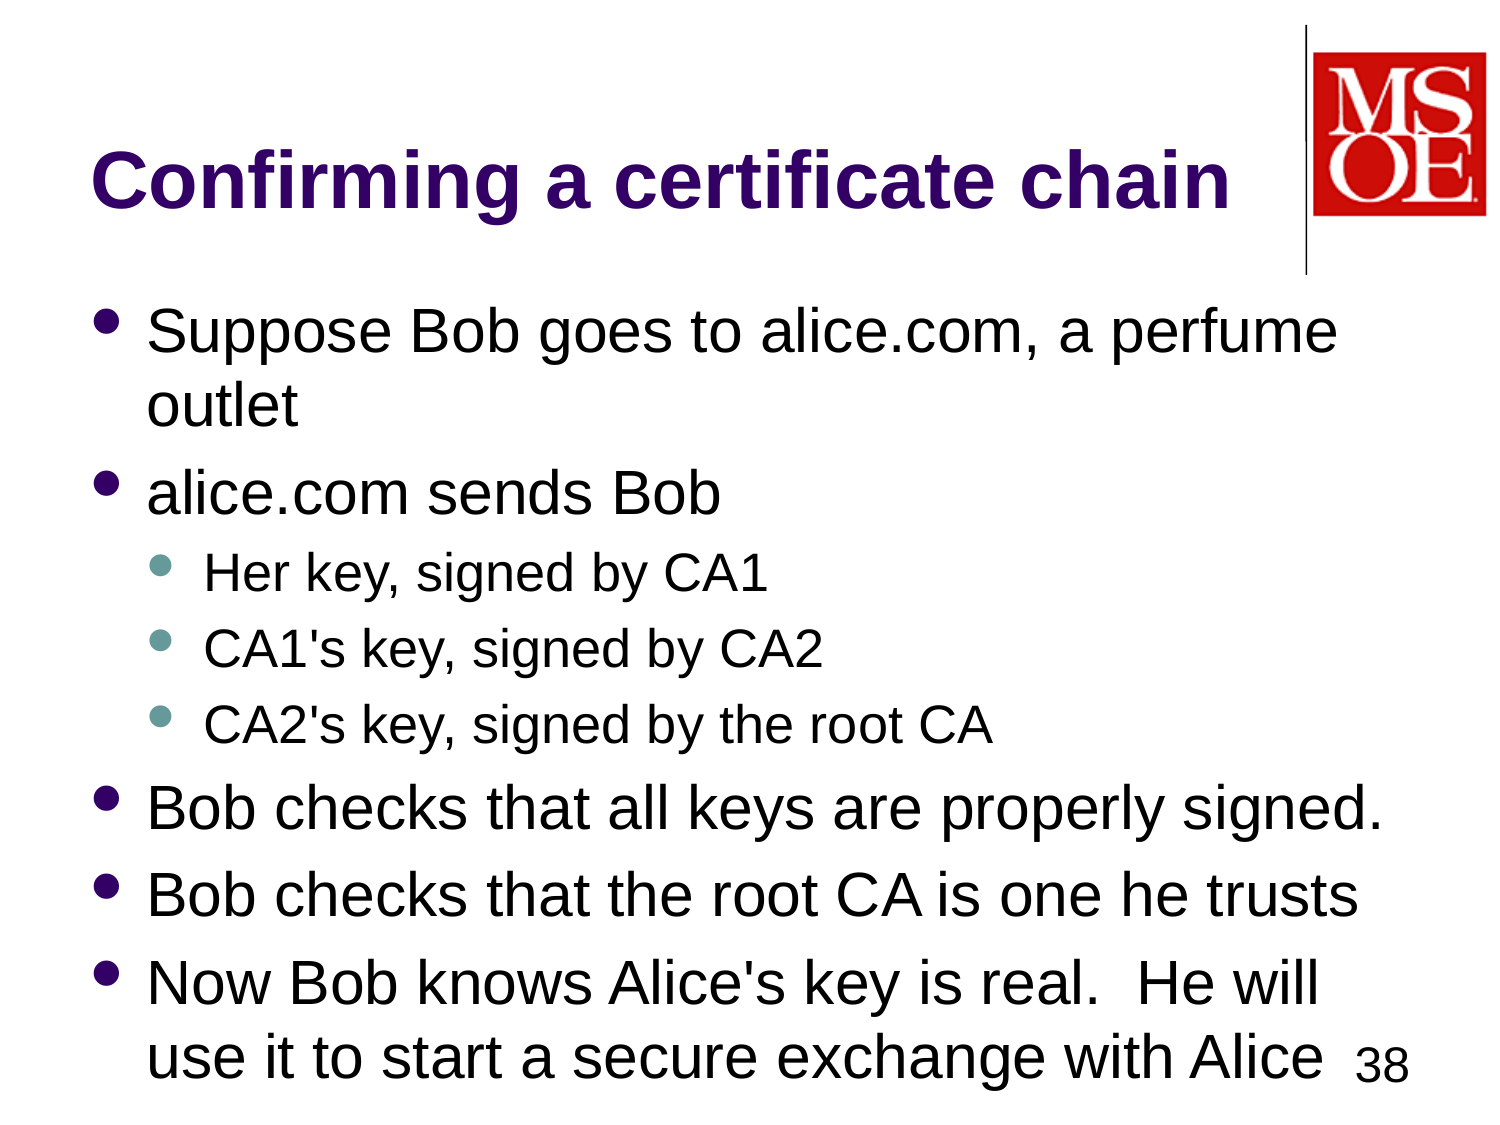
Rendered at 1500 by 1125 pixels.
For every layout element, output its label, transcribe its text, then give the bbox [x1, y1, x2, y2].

slide_number 38 [1074, 1024, 1426, 1101]
picture [1313, 37, 1488, 232]
title Confirming a certificate chain [74, 19, 1313, 233]
list Suppose Bob goes to alice.com, a perfume outlet alice.com sends Bob Her key, signed by CA1 CA1's key, signed by CA2 CA2's key, signed by the root CA Bob checks that all keys are properly signed. Bob checks that the root CA is one he trusts Now Bob knows Alice's key is real. He will use it to start a secure exchange with Alice [74, 281, 1426, 1006]
